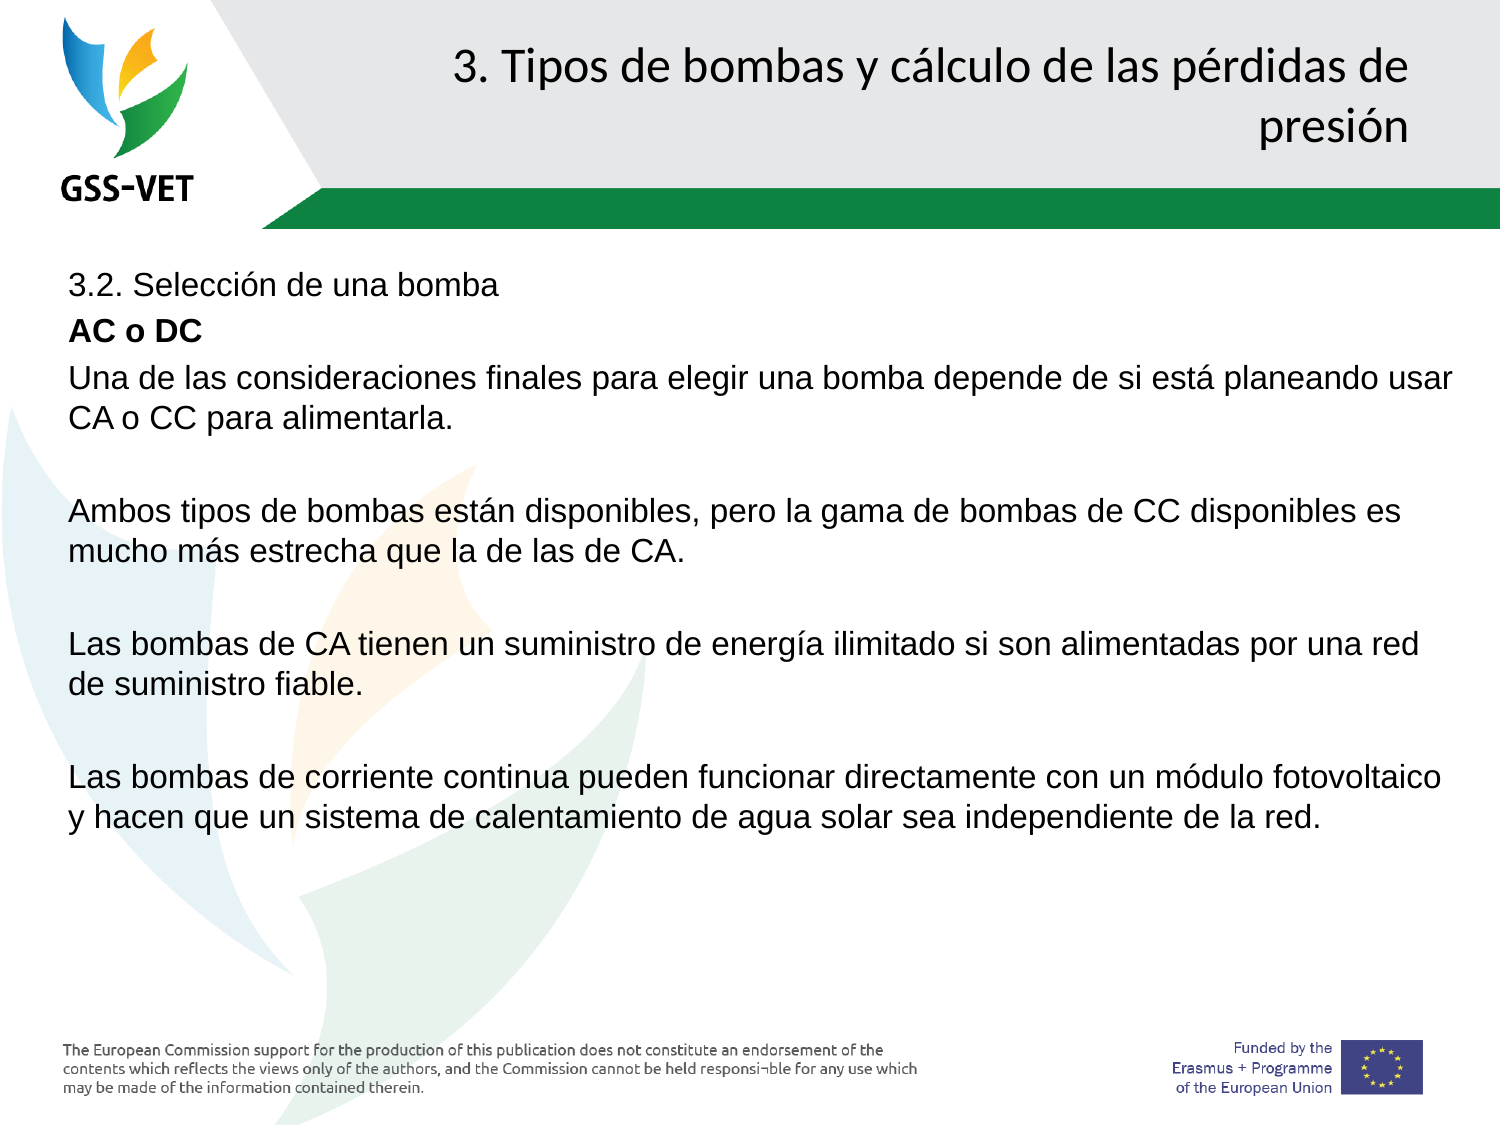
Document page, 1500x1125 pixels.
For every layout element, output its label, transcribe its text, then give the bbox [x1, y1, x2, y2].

picture [0, 0, 1500, 1125]
list 3.2. Selección de una bomba AC o DC Una de las consideraciones finales para elegir una bomba depende de si está planeando usar CA o CC para alimentarla. Ambos tipos de bombas están disponibles, pero la gama de bombas de CC disponibles es mucho más estrecha que la de las de CA. Las bombas de CA tienen un suministro de energía ilimitado si son alimentadas por una red de suministro fiable. Las bombas de corriente continua pueden funcionar directamente con un módulo fotovoltaico y hacen que un sistema de calentamiento de agua solar sea independiente de la red. [53, 255, 1471, 998]
title 3. Tipos de bombas y cálculo de las pérdidas de presión [324, 0, 1425, 185]
